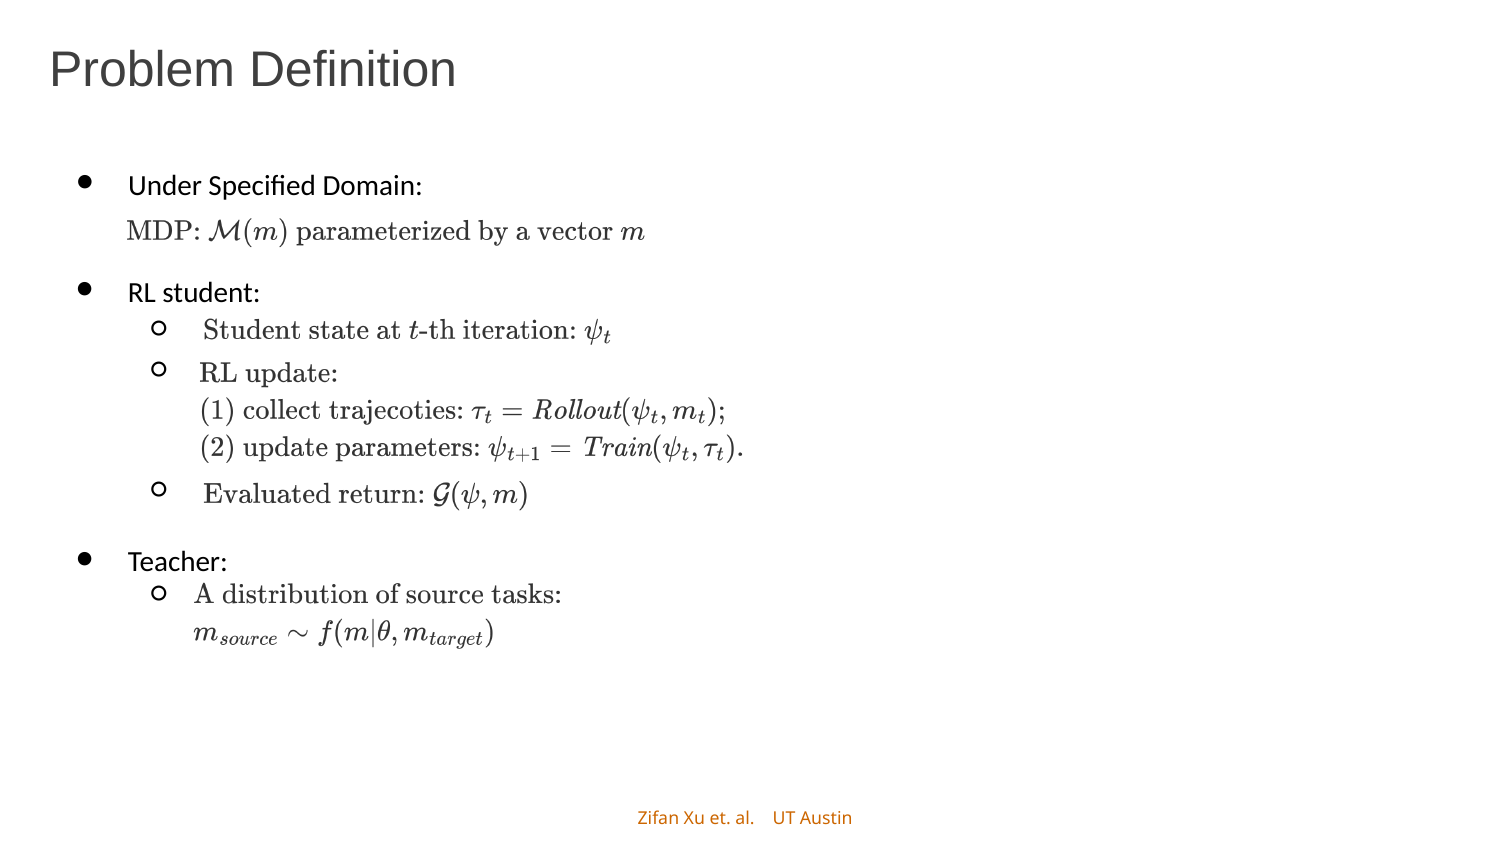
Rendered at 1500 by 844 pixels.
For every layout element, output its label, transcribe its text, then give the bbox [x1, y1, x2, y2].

picture [203, 475, 529, 516]
text_box Teacher: [37, 527, 725, 628]
picture [199, 355, 744, 469]
picture [203, 311, 613, 352]
picture [193, 576, 569, 655]
text_box Problem Definition [38, 0, 500, 141]
text_box RL student: [37, 258, 725, 524]
picture [125, 212, 645, 253]
text_box Under Specified Domain: [38, 151, 1005, 251]
